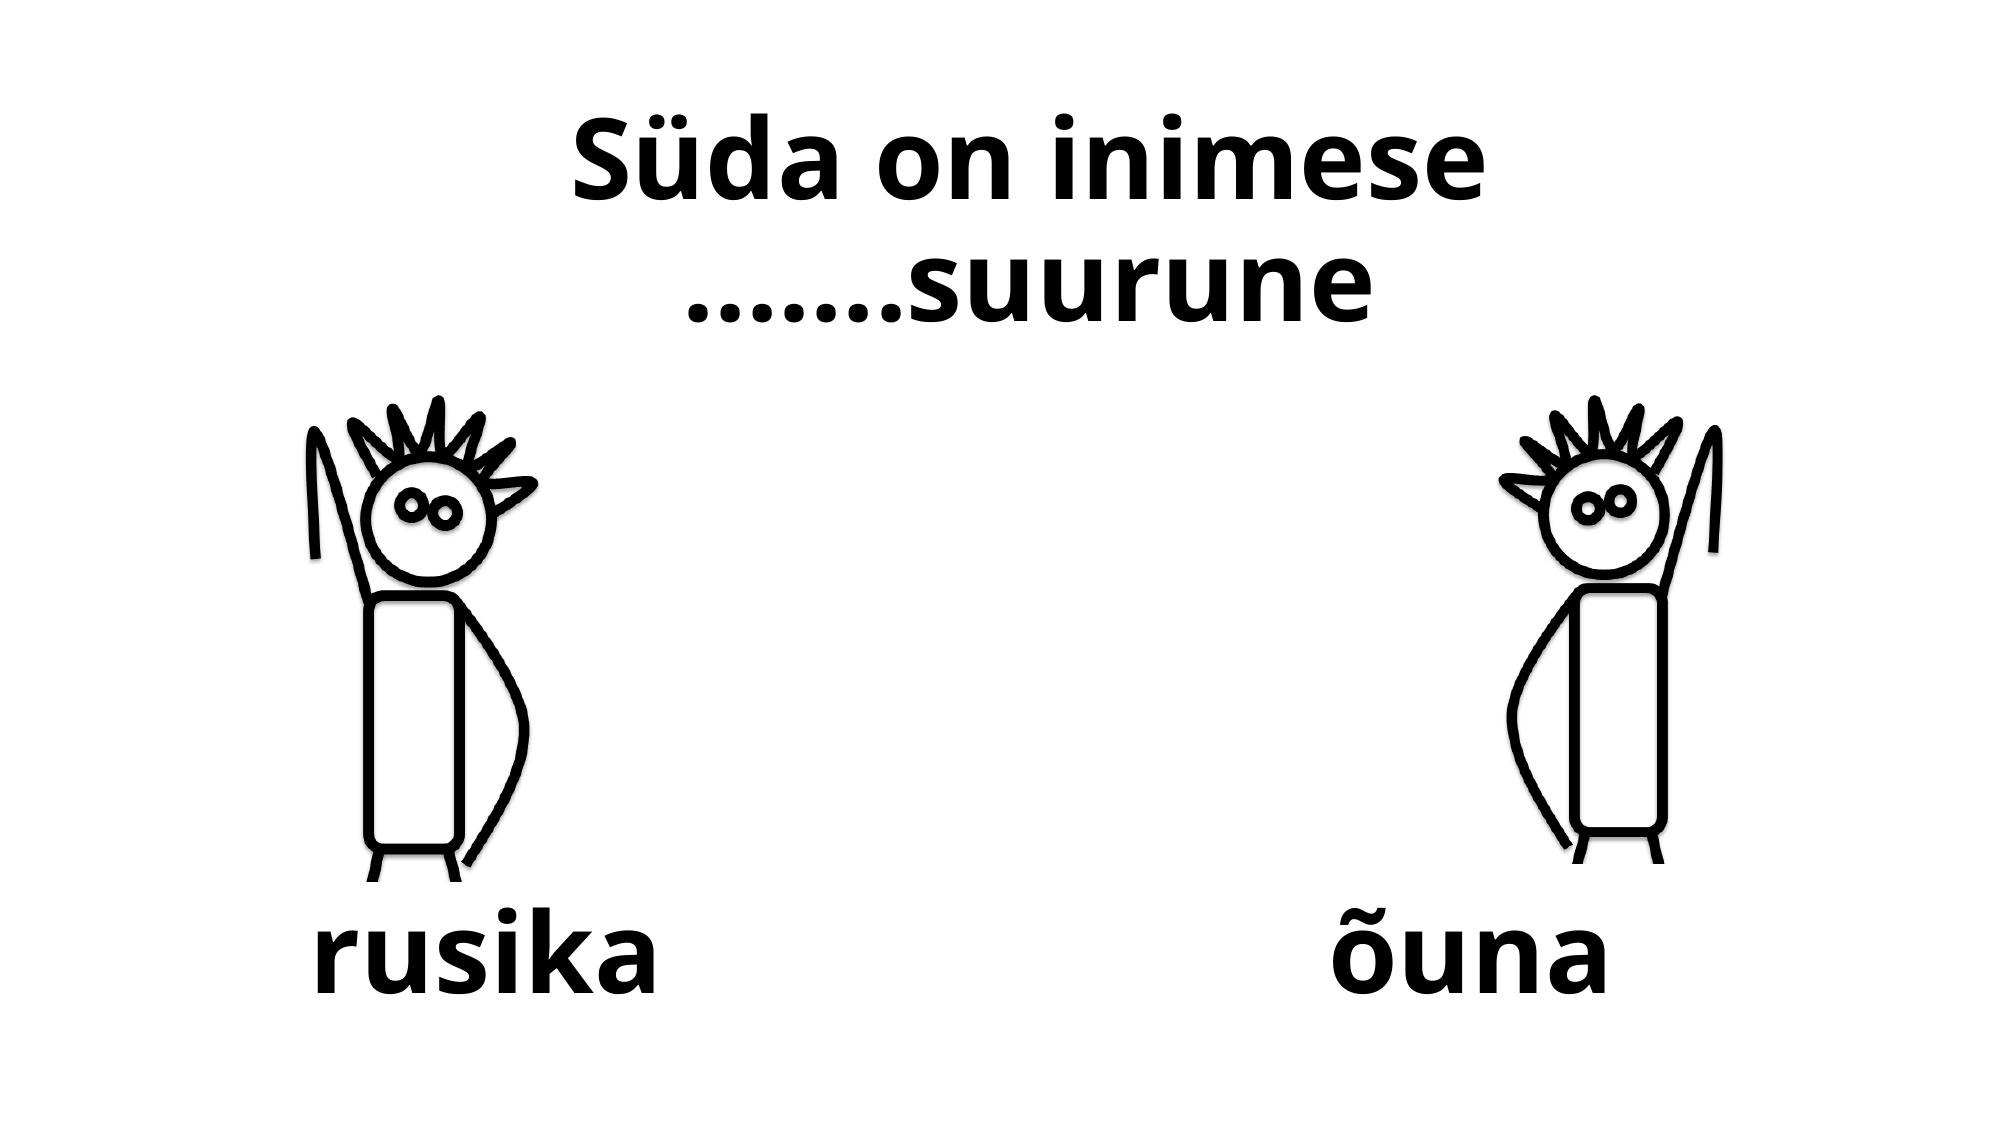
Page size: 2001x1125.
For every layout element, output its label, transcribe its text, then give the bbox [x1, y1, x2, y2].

text_box rusika [99, 770, 874, 1125]
picture [1492, 392, 1741, 864]
title Süda on inimese …….suurune [286, 0, 1774, 449]
text_box õuna [996, 770, 1946, 1125]
picture [285, 392, 544, 882]
